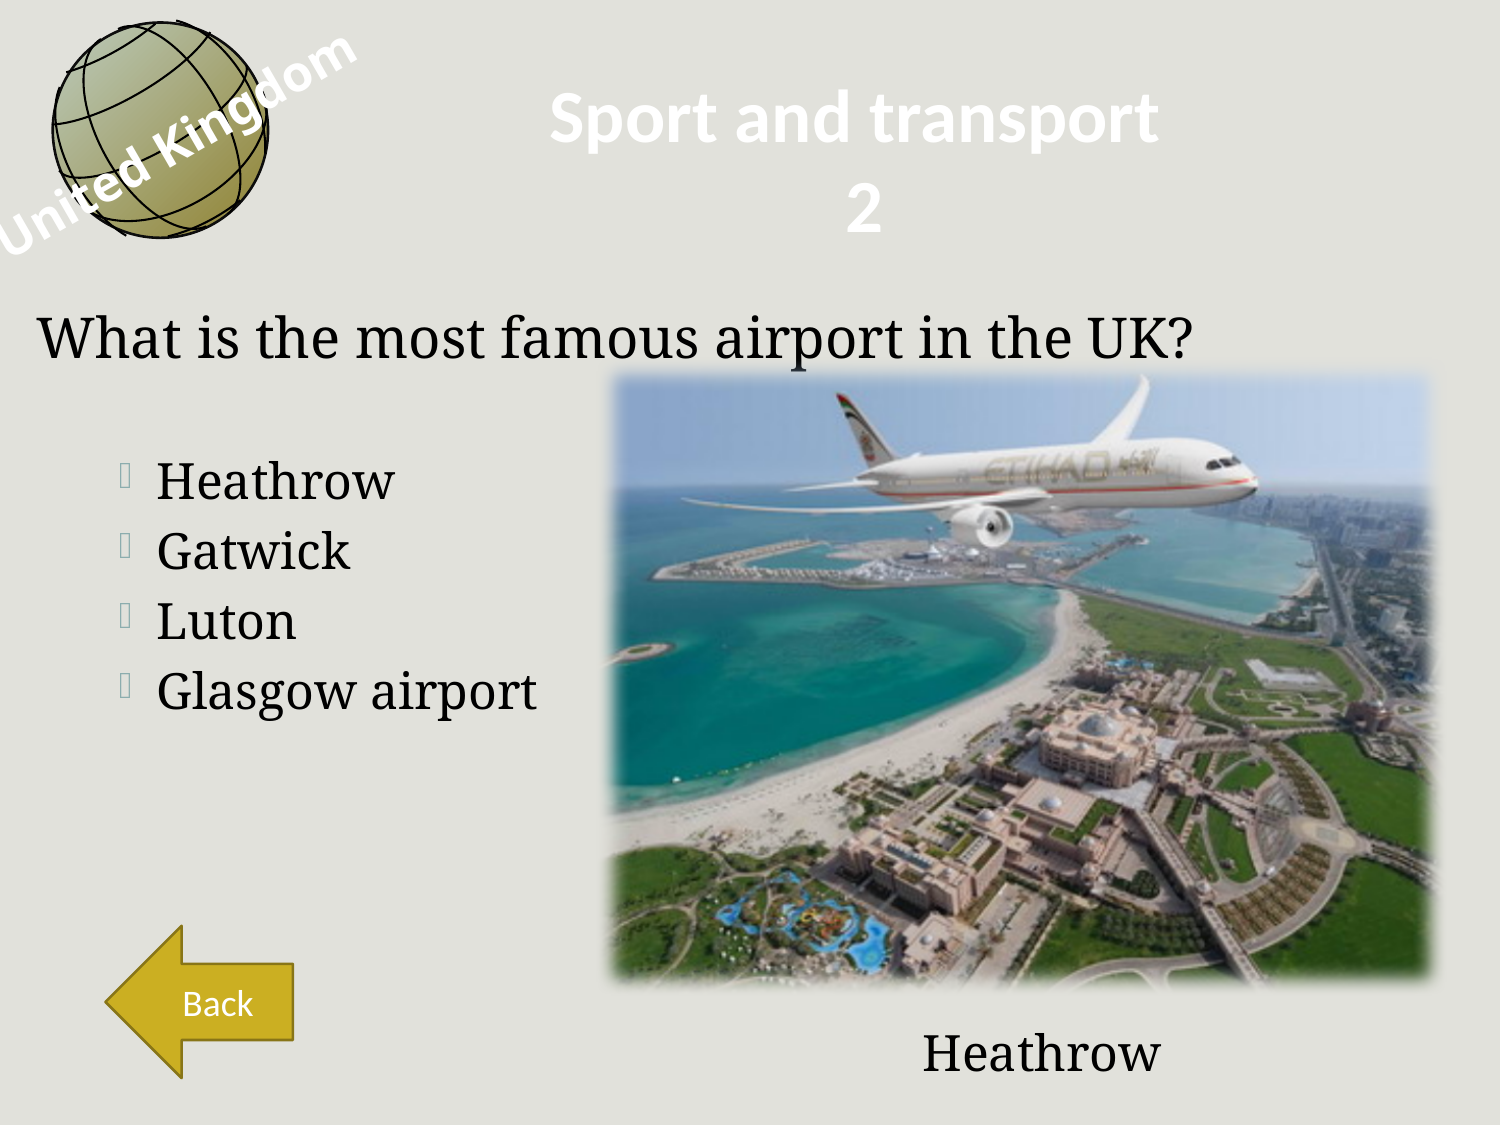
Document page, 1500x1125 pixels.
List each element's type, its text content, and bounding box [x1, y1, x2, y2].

text_box What is the most famous airport in the UK? Heathrow Gatwick Luton Glasgow airport [6, 294, 1263, 913]
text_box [0, 0, 432, 240]
text_box Back [104, 924, 295, 1080]
picture [595, 356, 1448, 996]
text_box Sport and transport 2 [383, 59, 1345, 255]
text_box Heathrow [907, 1013, 1177, 1089]
